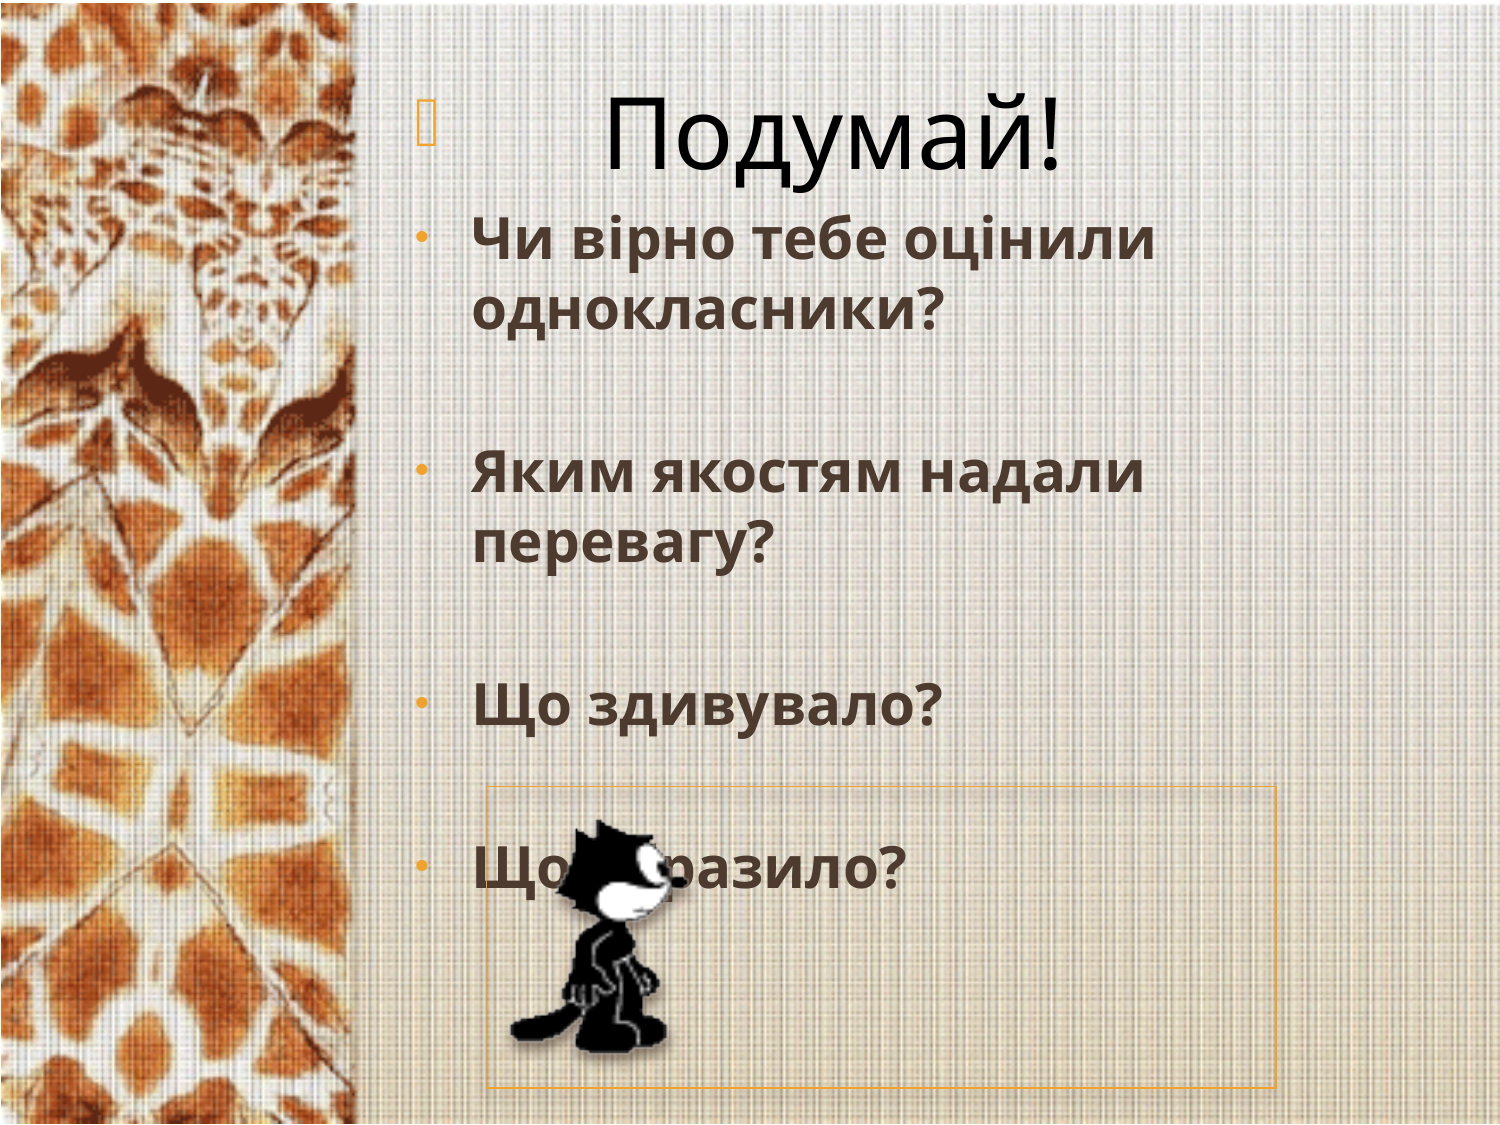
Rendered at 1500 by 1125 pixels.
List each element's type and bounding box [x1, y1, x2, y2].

picture [487, 787, 1276, 1088]
text_box [0, 0, 1500, 1125]
